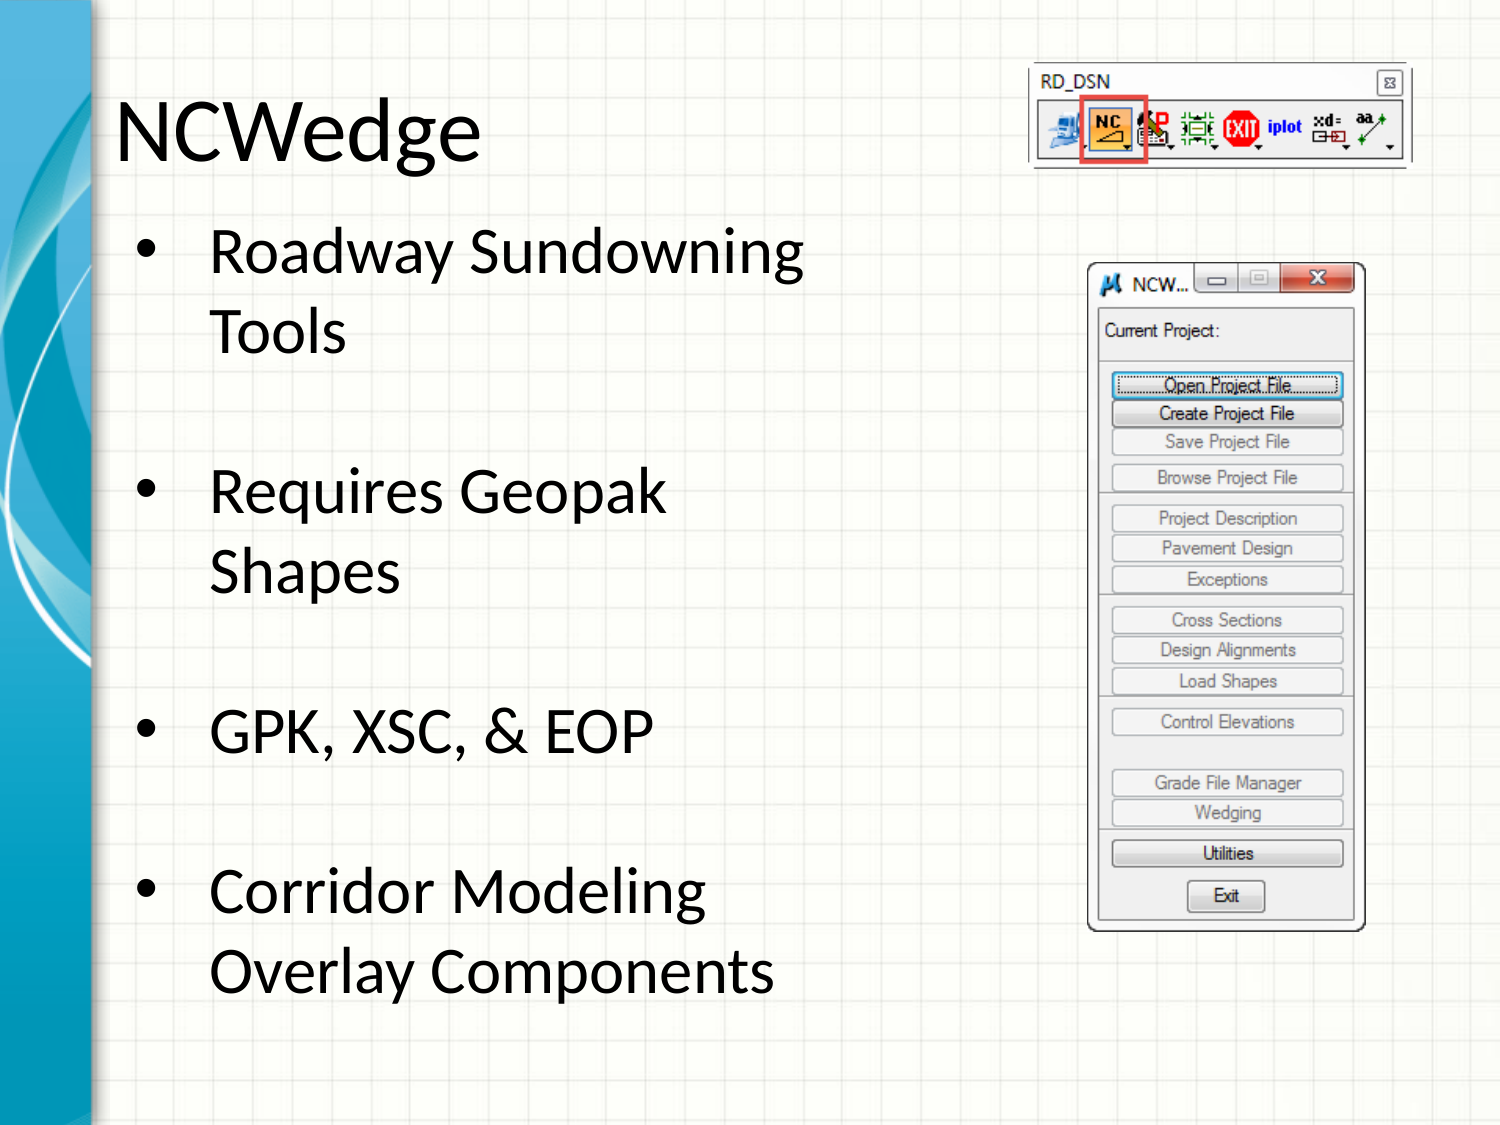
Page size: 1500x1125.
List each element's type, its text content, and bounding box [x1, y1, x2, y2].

text_box Roadway Sundowning Tools Requires Geopak Shapes GPK, XSC, & EOP Corridor Modeling Overlay Components [119, 199, 836, 1015]
text_box NCWedge [99, 62, 1413, 188]
picture [0, 0, 1500, 1125]
